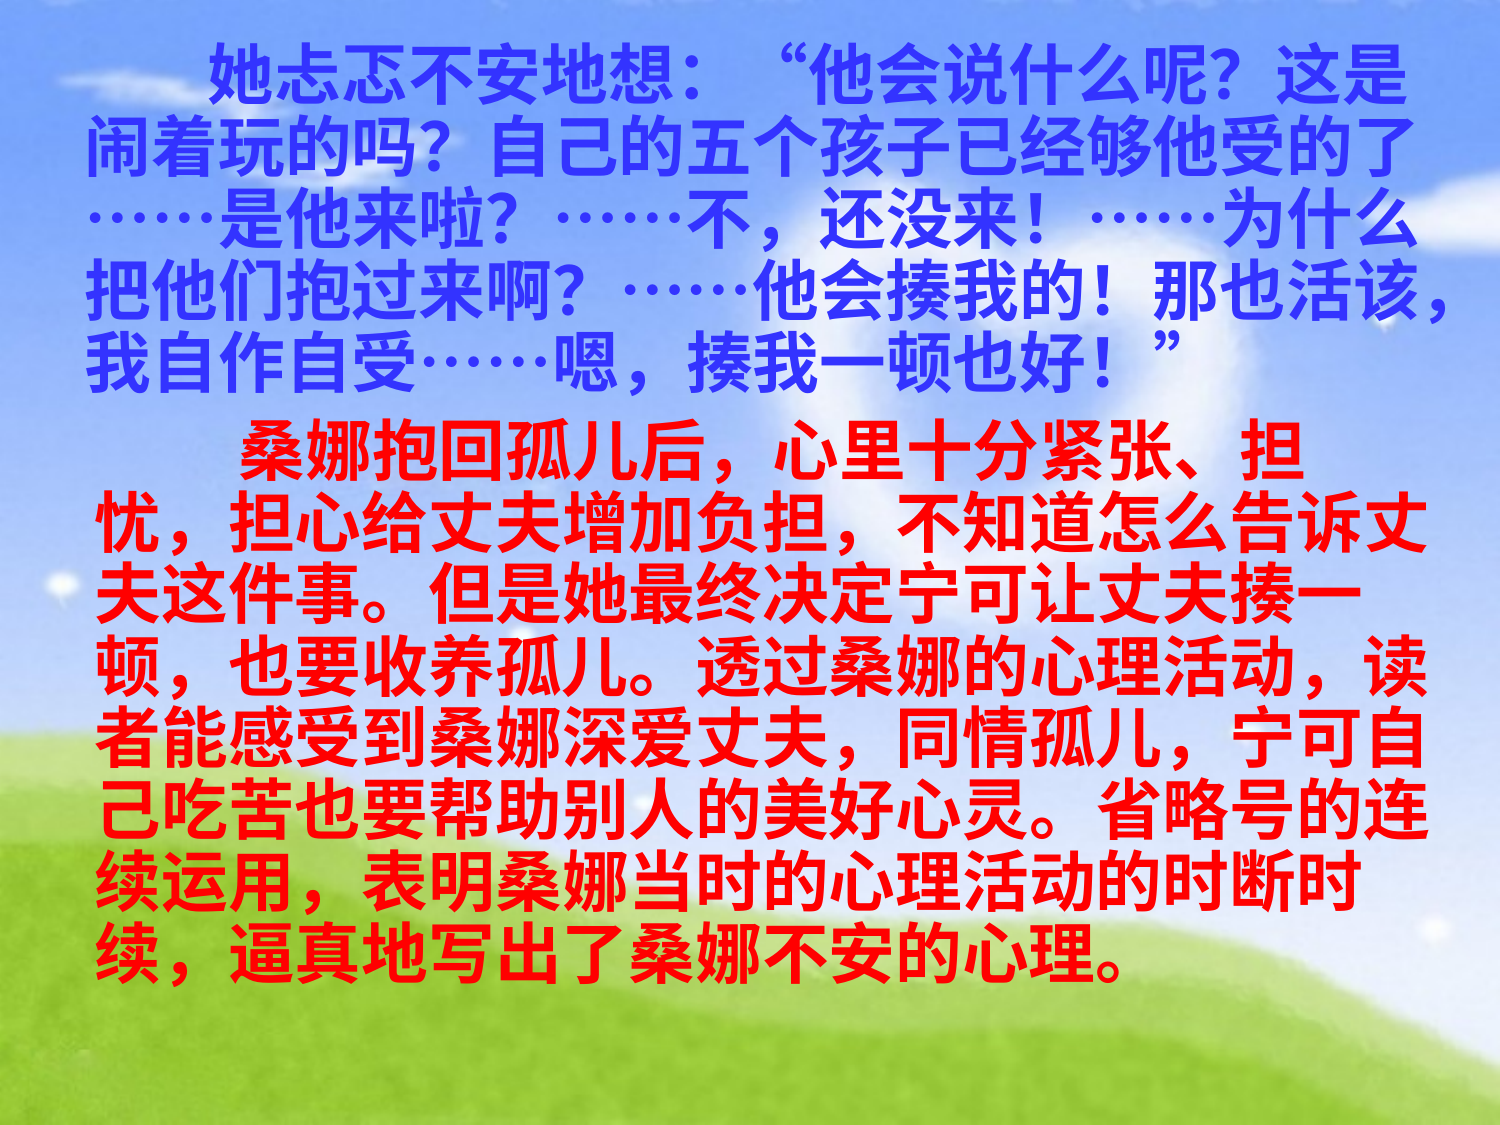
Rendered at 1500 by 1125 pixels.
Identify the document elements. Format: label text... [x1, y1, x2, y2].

text_box 她忐忑不安地想：“他会说什么呢？这是闹着玩的吗？自己的五个孩子已经够他受的了……是他来啦？……不，还没来！……为什么把他们抱过来啊？……他会揍我的！那也活该，我自作自受……嗯，揍我一顿也好！” [70, 35, 1442, 410]
list 桑娜抱回孤儿后，心里十分紧张、担忧，担心给丈夫增加负担，不知道怎么告诉丈夫这件事。但是她最终决定宁可让丈夫揍一顿，也要收养孤儿。透过桑娜的心理活动，读者能感受到桑娜深爱丈夫，同情孤儿，宁可自己吃苦也要帮助别人的美好心灵。省略号的连续运用，表明桑娜当时的心理活动的时断时续，逼真地写出了桑娜不安的心理。 [23, 409, 1454, 1056]
picture [0, 0, 1500, 1125]
